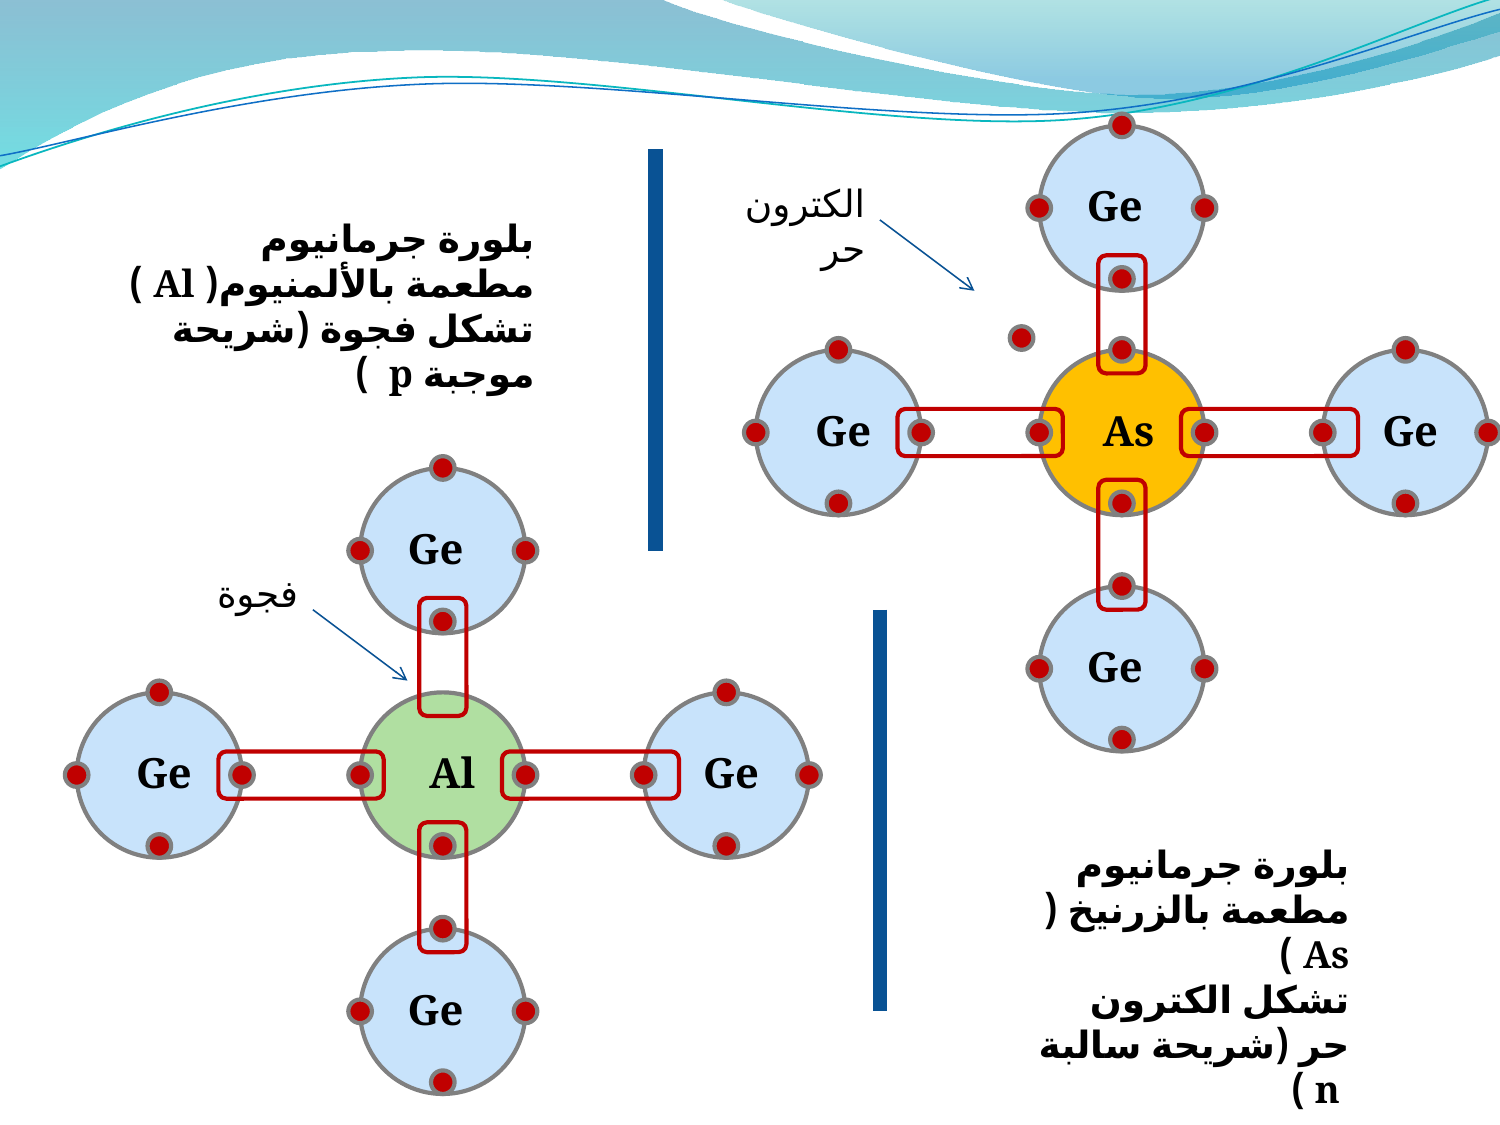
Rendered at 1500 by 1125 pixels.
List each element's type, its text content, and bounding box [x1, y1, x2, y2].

text_box [1391, 489, 1420, 518]
text_box [75, 691, 240, 860]
text_box Ge [100, 739, 207, 805]
text_box [681, 813, 803, 820]
text_box بلورة جرمانيوم مطعمة بالألمنيوم( Al ) تشكل فجوة (شريحة موجبة p ) [112, 208, 550, 403]
text_box بلورة جرمانيوم مطعمة بالزرنيخ ( As ) تشكل الكترون حر (شريحة سالبة n ) [1021, 834, 1365, 1119]
text_box [1190, 194, 1219, 222]
text_box [645, 691, 810, 860]
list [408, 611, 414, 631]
text_box Ge [371, 515, 479, 580]
text_box [895, 406, 1065, 459]
text_box [511, 997, 540, 1026]
text_box [428, 454, 457, 482]
text_box [1190, 654, 1219, 683]
text_box [346, 536, 371, 565]
text_box فجوة [112, 562, 313, 623]
text_box Ge [779, 397, 886, 462]
text_box Al [348, 739, 490, 805]
text_box [499, 749, 682, 801]
text_box As [1027, 397, 1170, 462]
text_box [712, 832, 741, 860]
text_box [1178, 406, 1361, 459]
text_box [824, 489, 853, 518]
text_box [363, 694, 524, 856]
text_box [62, 761, 91, 789]
text_box [824, 335, 853, 349]
text_box [1096, 253, 1148, 376]
text_box [1007, 324, 1036, 352]
text_box الكترون حر [679, 172, 880, 278]
text_box [511, 536, 540, 565]
text_box Ge [667, 739, 774, 805]
text_box [1391, 335, 1420, 364]
text_box [1025, 654, 1051, 683]
text_box [1474, 418, 1500, 447]
text_box [428, 1068, 457, 1097]
text_box [1042, 351, 1203, 514]
text_box [417, 595, 469, 719]
text_box [829, 360, 848, 364]
text_box [359, 930, 527, 1096]
text_box [1108, 111, 1136, 140]
text_box [795, 761, 823, 789]
text_box [1038, 588, 1206, 754]
text_box [1025, 194, 1051, 222]
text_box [879, 219, 975, 291]
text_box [312, 609, 408, 681]
text_box [417, 820, 469, 955]
text_box [145, 678, 174, 707]
text_box [754, 349, 919, 518]
text_box [359, 467, 527, 632]
text_box [216, 749, 386, 801]
text_box Ge [1051, 633, 1158, 699]
text_box [346, 997, 371, 1026]
text_box Ge [371, 975, 479, 1041]
text_box [1038, 124, 1206, 289]
text_box [145, 832, 174, 860]
text_box [712, 678, 741, 707]
text_box [1324, 349, 1489, 518]
text_box Ge [1051, 172, 1158, 238]
text_box [1108, 725, 1136, 754]
text_box [1096, 477, 1148, 612]
text_box [741, 418, 770, 447]
text_box Ge [1346, 397, 1453, 462]
